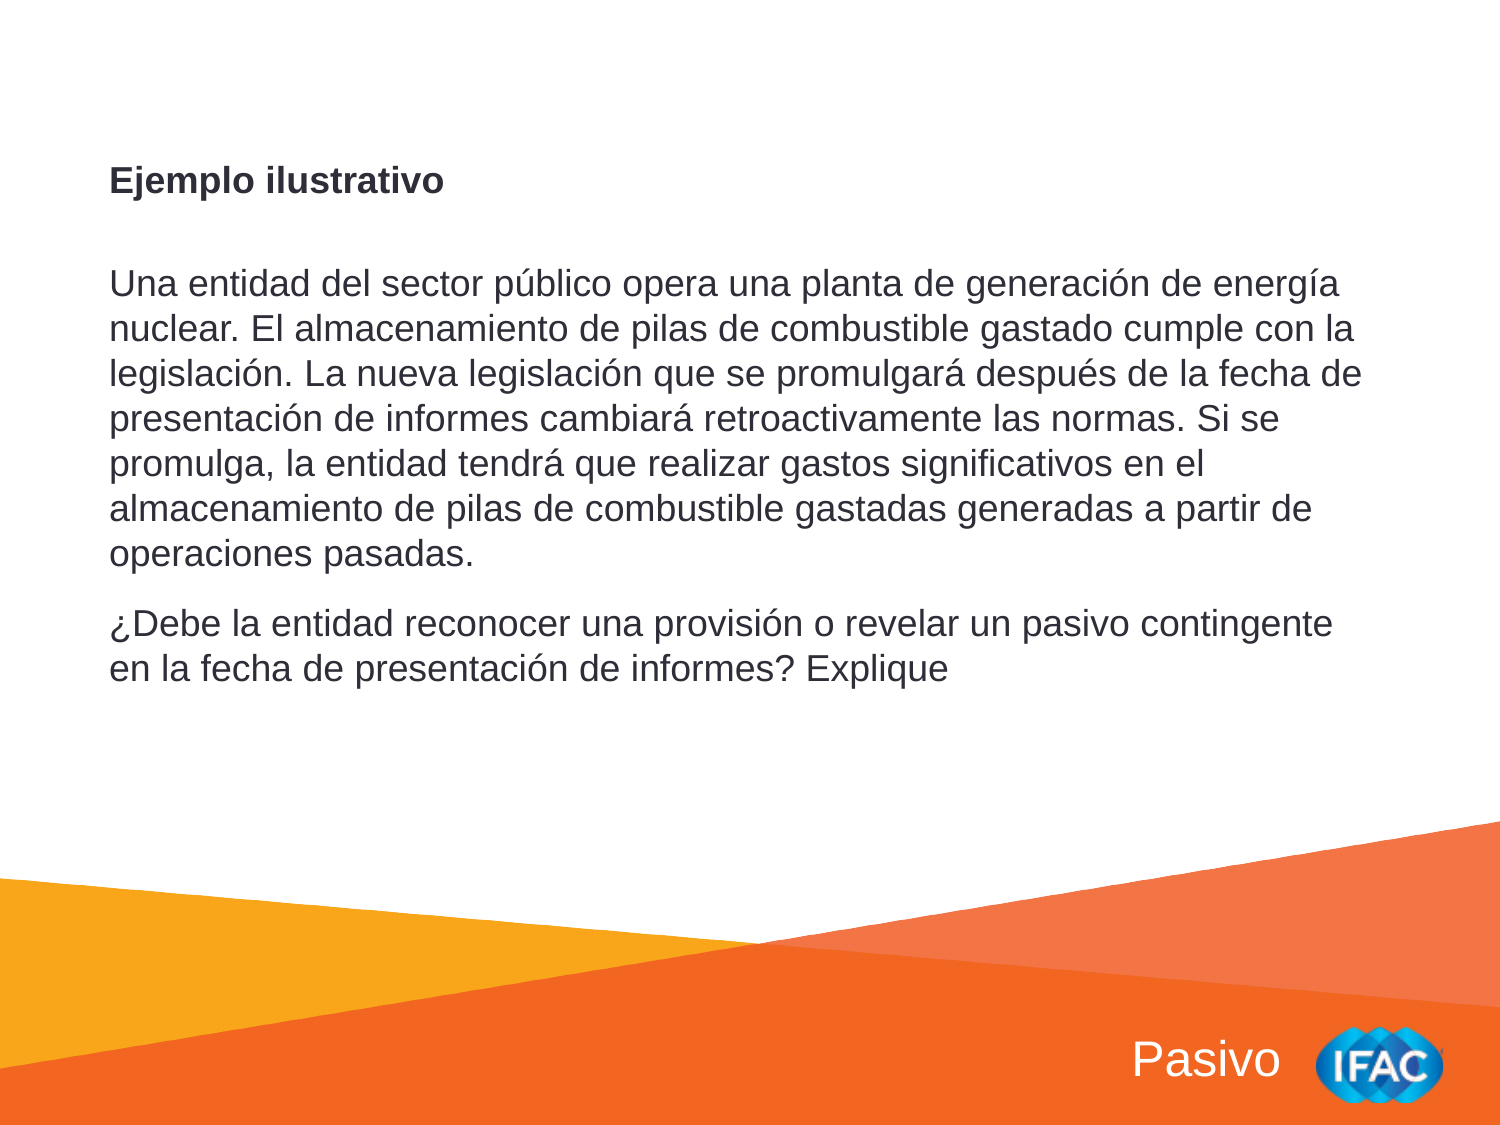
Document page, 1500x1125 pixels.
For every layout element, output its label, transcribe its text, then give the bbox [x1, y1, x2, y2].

text_box Ejemplo ilustrativo Una entidad del sector público opera una planta de generación de energía nuclear. El almacenamiento de pilas de combustible gastado cumple con la legislación. La nueva legislación que se promulgará después de la fecha de presentación de informes cambiará retroactivamente las normas. Si se promulga, la entidad tendrá que realizar gastos significativos en el almacenamiento de pilas de combustible gastadas generadas a partir de operaciones pasadas. ¿Debe la entidad reconocer una provisión o revelar un pasivo contingente en la fecha de presentación de informes? Explique [94, 148, 1382, 742]
text_box Pasivo [87, 1018, 1296, 1094]
picture [0, 453, 1500, 1125]
